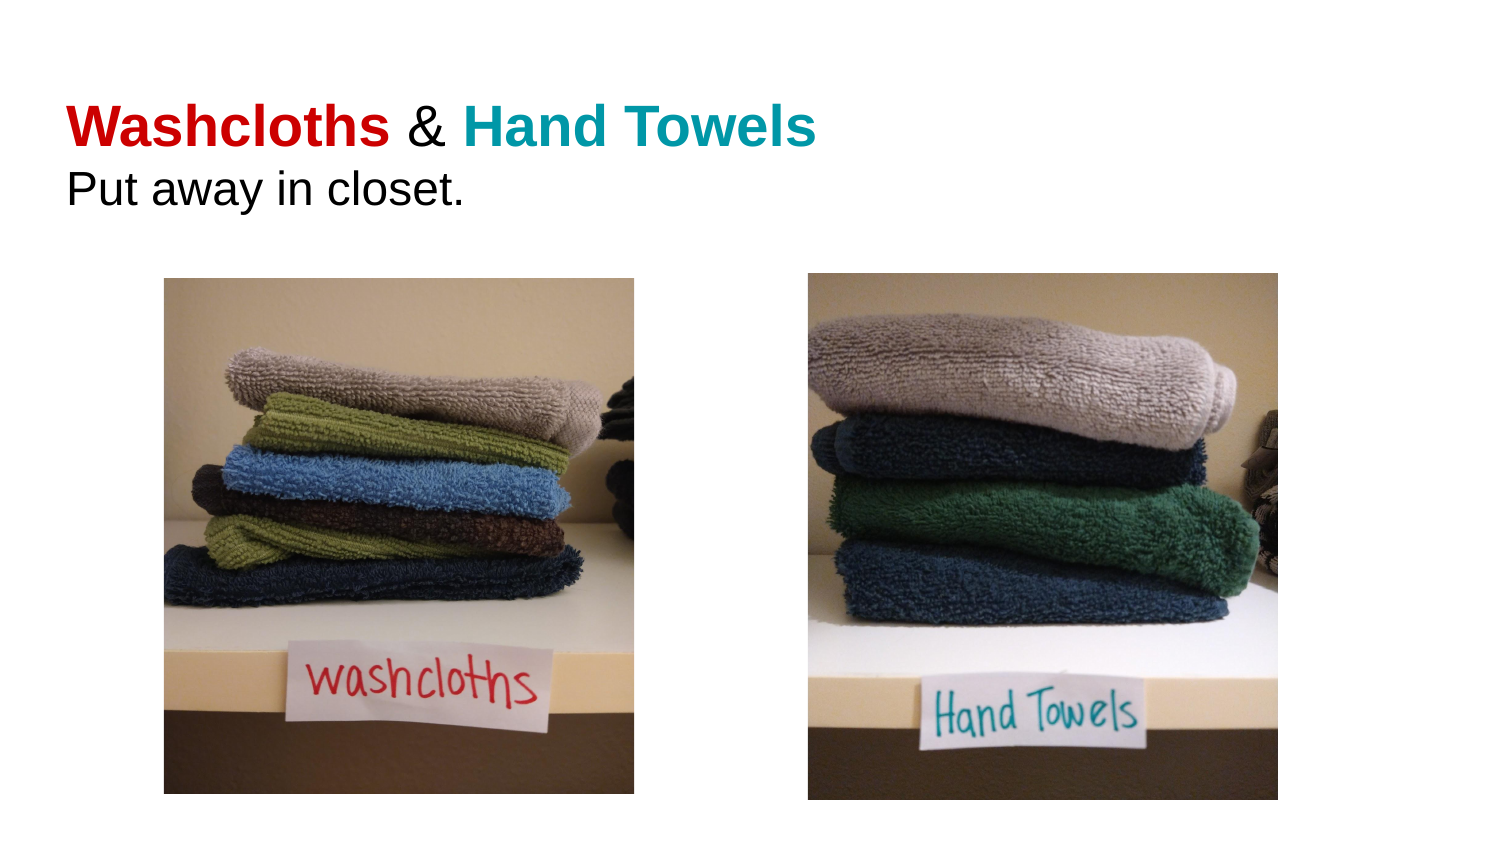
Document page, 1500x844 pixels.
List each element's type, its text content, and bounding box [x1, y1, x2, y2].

picture [807, 273, 1279, 800]
title Washcloths & Hand Towels Put away in closet. [51, 72, 1449, 167]
picture [163, 278, 635, 795]
